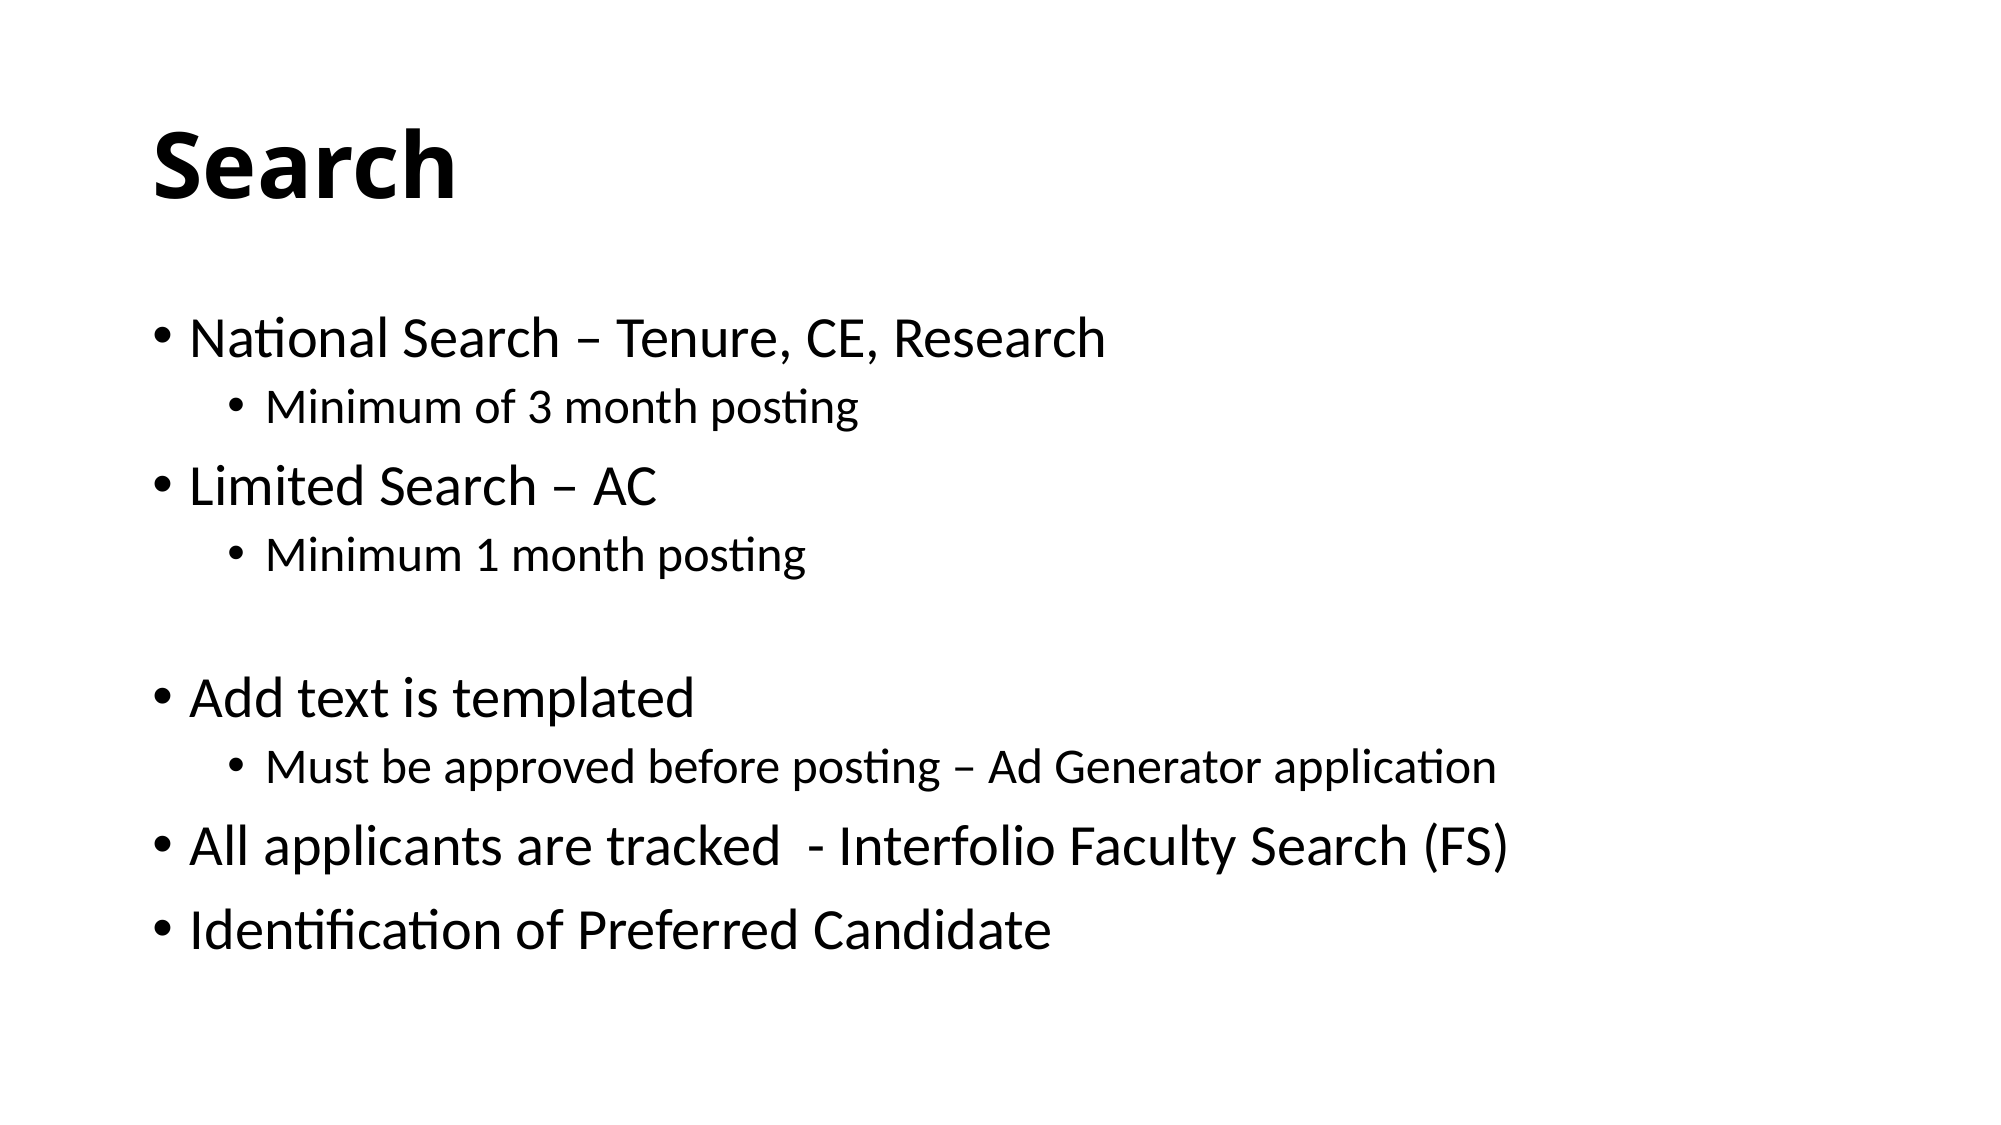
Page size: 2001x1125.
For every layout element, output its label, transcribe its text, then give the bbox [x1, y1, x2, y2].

title Search [137, 59, 1863, 278]
list National Search – Tenure, CE, Research Minimum of 3 month posting Limited Search – AC Minimum 1 month posting Add text is templated Must be approved before posting – Ad Generator application All applicants are tracked - Interfolio Faculty Search (FS) Identification of Preferred Candidate [137, 299, 1863, 1014]
